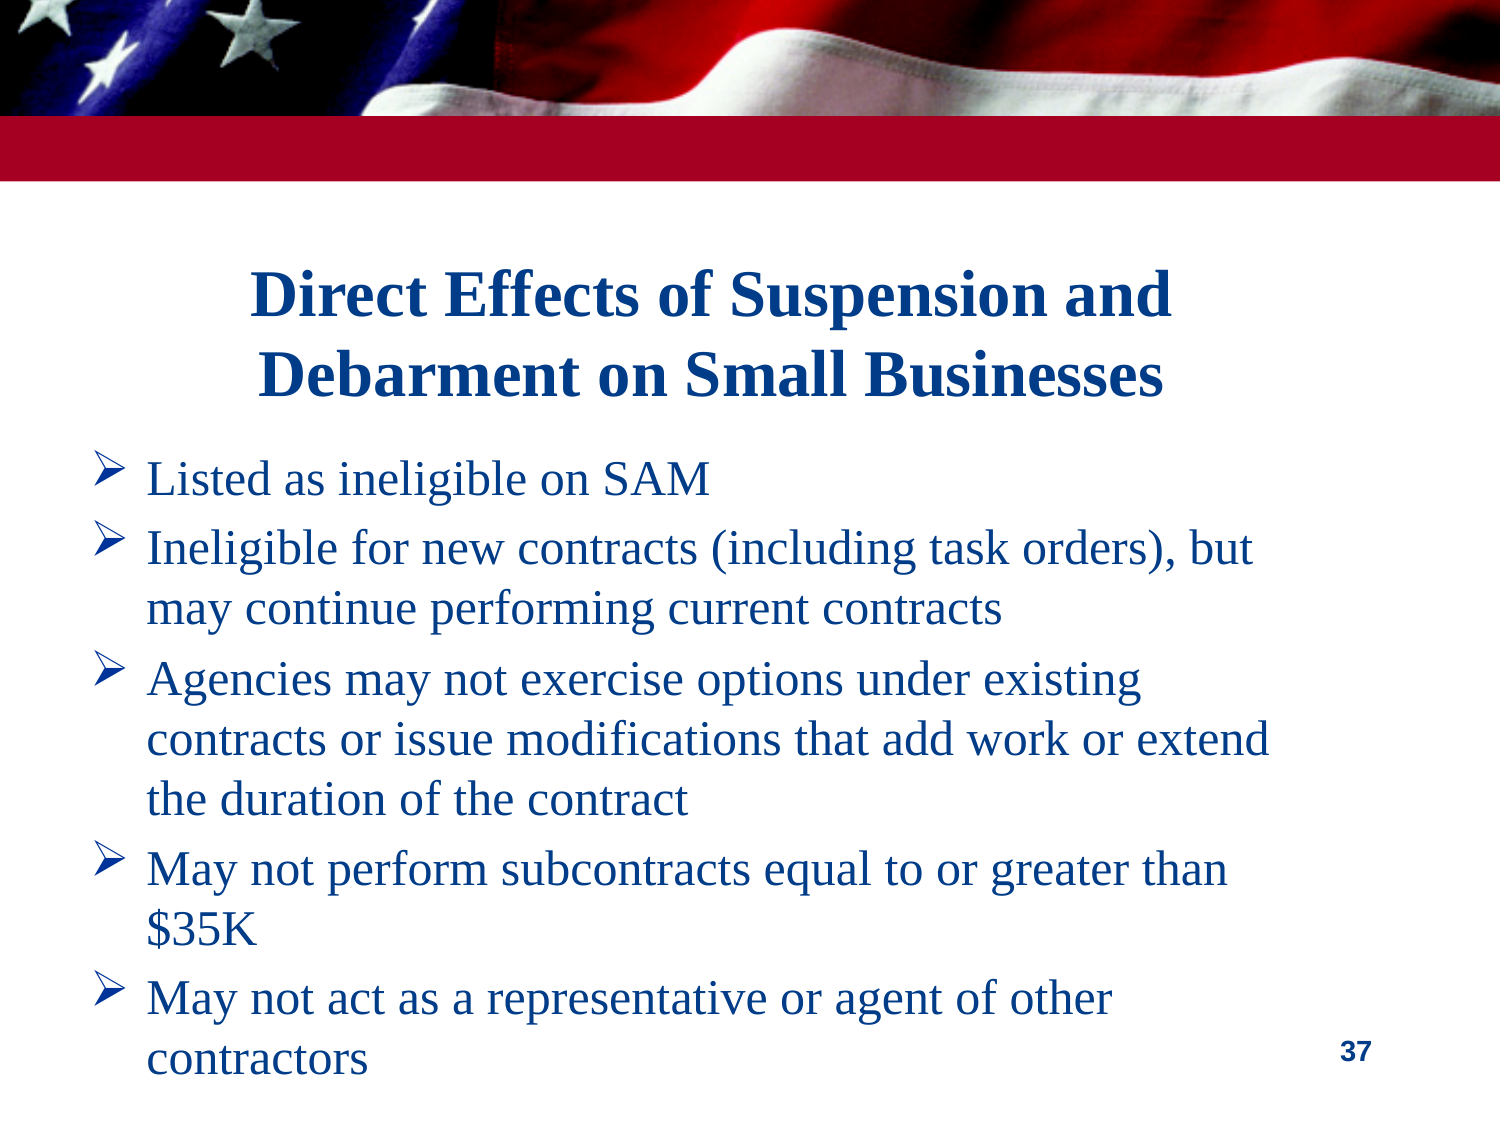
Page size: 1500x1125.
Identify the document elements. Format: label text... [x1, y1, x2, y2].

title Direct Effects of Suspension and Debarment on Small Businesses [74, 242, 1350, 437]
slide_number 37 [1074, 1024, 1388, 1101]
picture [0, 0, 1500, 116]
list Listed as ineligible on SAM Ineligible for new contracts (including task orders), but may continue performing current contracts Agencies may not exercise options under existing contracts or issue modifications that add work or extend the duration of the contract May not perform subcontracts equal to or greater than $35K May not act as a representative or agent of other contractors [74, 437, 1350, 938]
